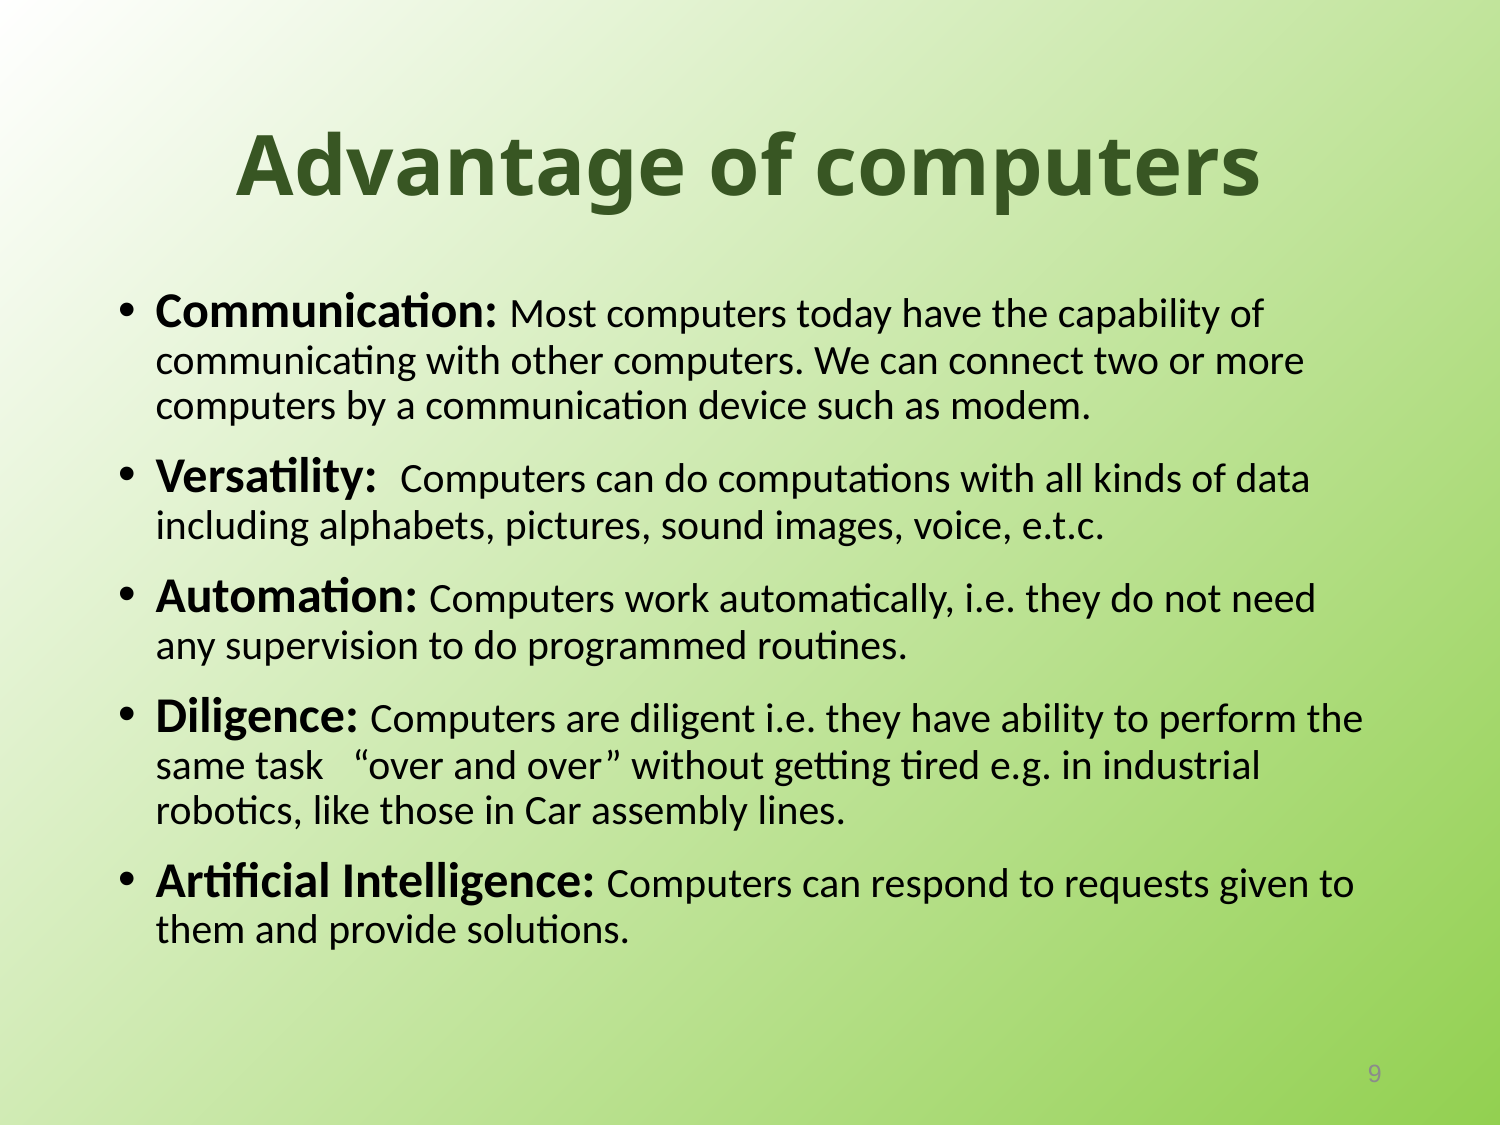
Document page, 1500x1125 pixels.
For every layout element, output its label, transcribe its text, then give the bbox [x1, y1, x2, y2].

slide_number 9 [1059, 1042, 1397, 1103]
title Advantage of computers [103, 59, 1397, 277]
list Communication: Most computers today have the capability of communicating with other computers. We can connect two or more computers by a communication device such as modem. Versatility: Computers can do computations with all kinds of data including alphabets, pictures, sound images, voice, e.t.c. Automation: Computers work automatically, i.e. they do not need any supervision to do programmed routines. Diligence: Computers are diligent i.e. they have ability to perform the same task “over and over” without getting tired e.g. in industrial robotics, like those in Car assembly lines. Artificial Intelligence: Computers can respond to requests given to them and provide solutions. [103, 277, 1397, 1043]
